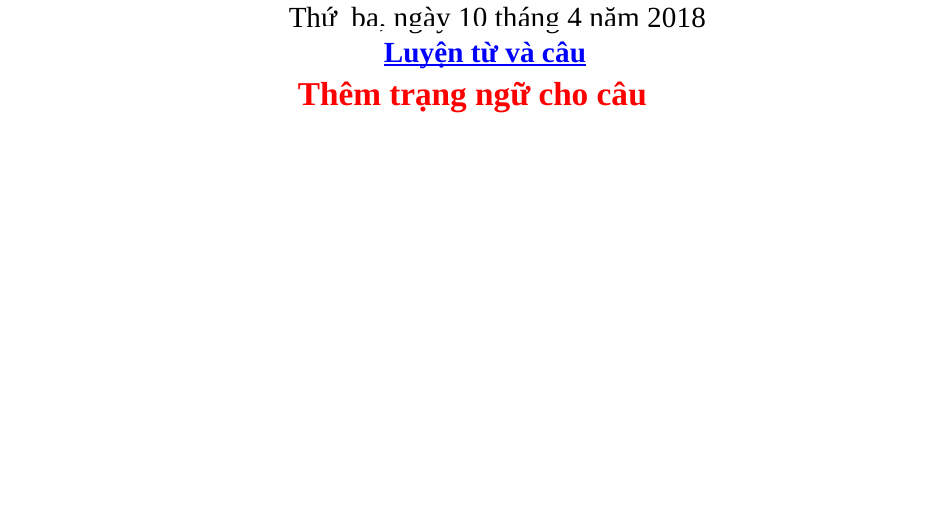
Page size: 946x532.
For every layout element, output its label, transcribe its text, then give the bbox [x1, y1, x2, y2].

text_box Thứ ba, ngày 10 tháng 4 năm 2018 [197, 0, 798, 41]
text_box Thêm trạng ngữ cho câu [270, 64, 675, 121]
text_box Luyện từ và câu [320, 26, 650, 75]
